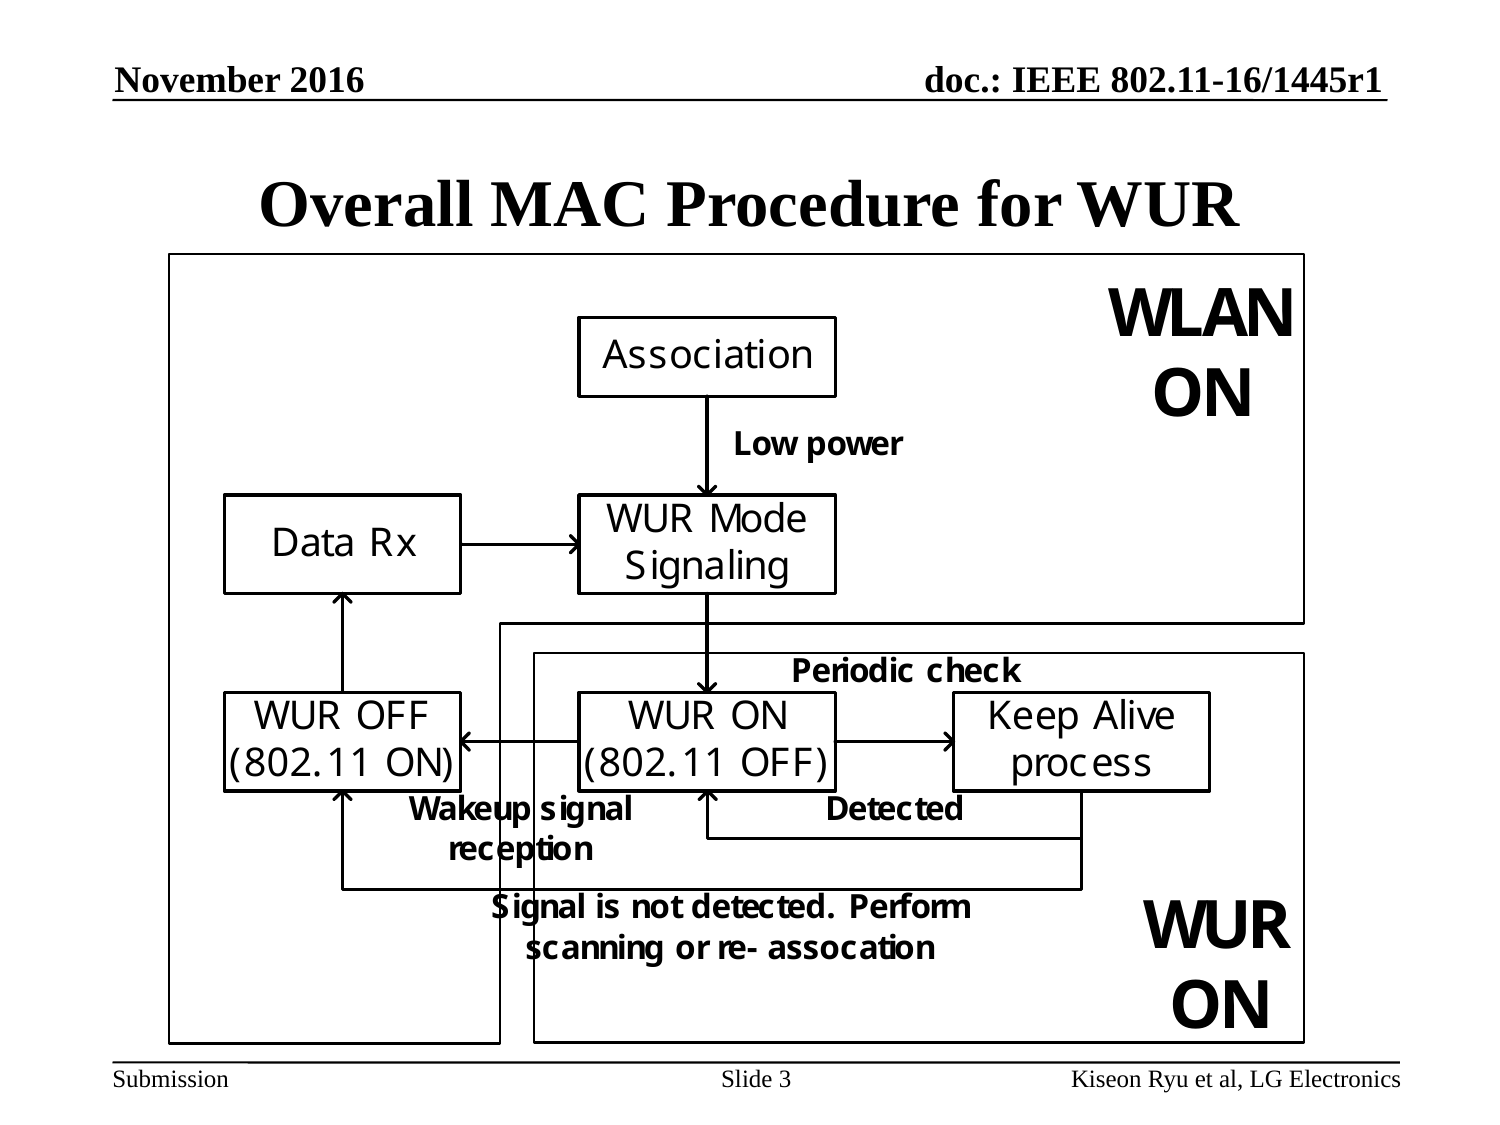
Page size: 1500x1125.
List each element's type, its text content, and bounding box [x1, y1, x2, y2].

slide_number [114, 54, 368, 101]
title Overall MAC Procedure for WUR [112, 112, 1388, 288]
picture [164, 249, 1348, 1071]
footer Kiseon Ryu et al, LG Electronics [1066, 1061, 1402, 1093]
slide_number Slide 3 [712, 1080, 800, 1093]
